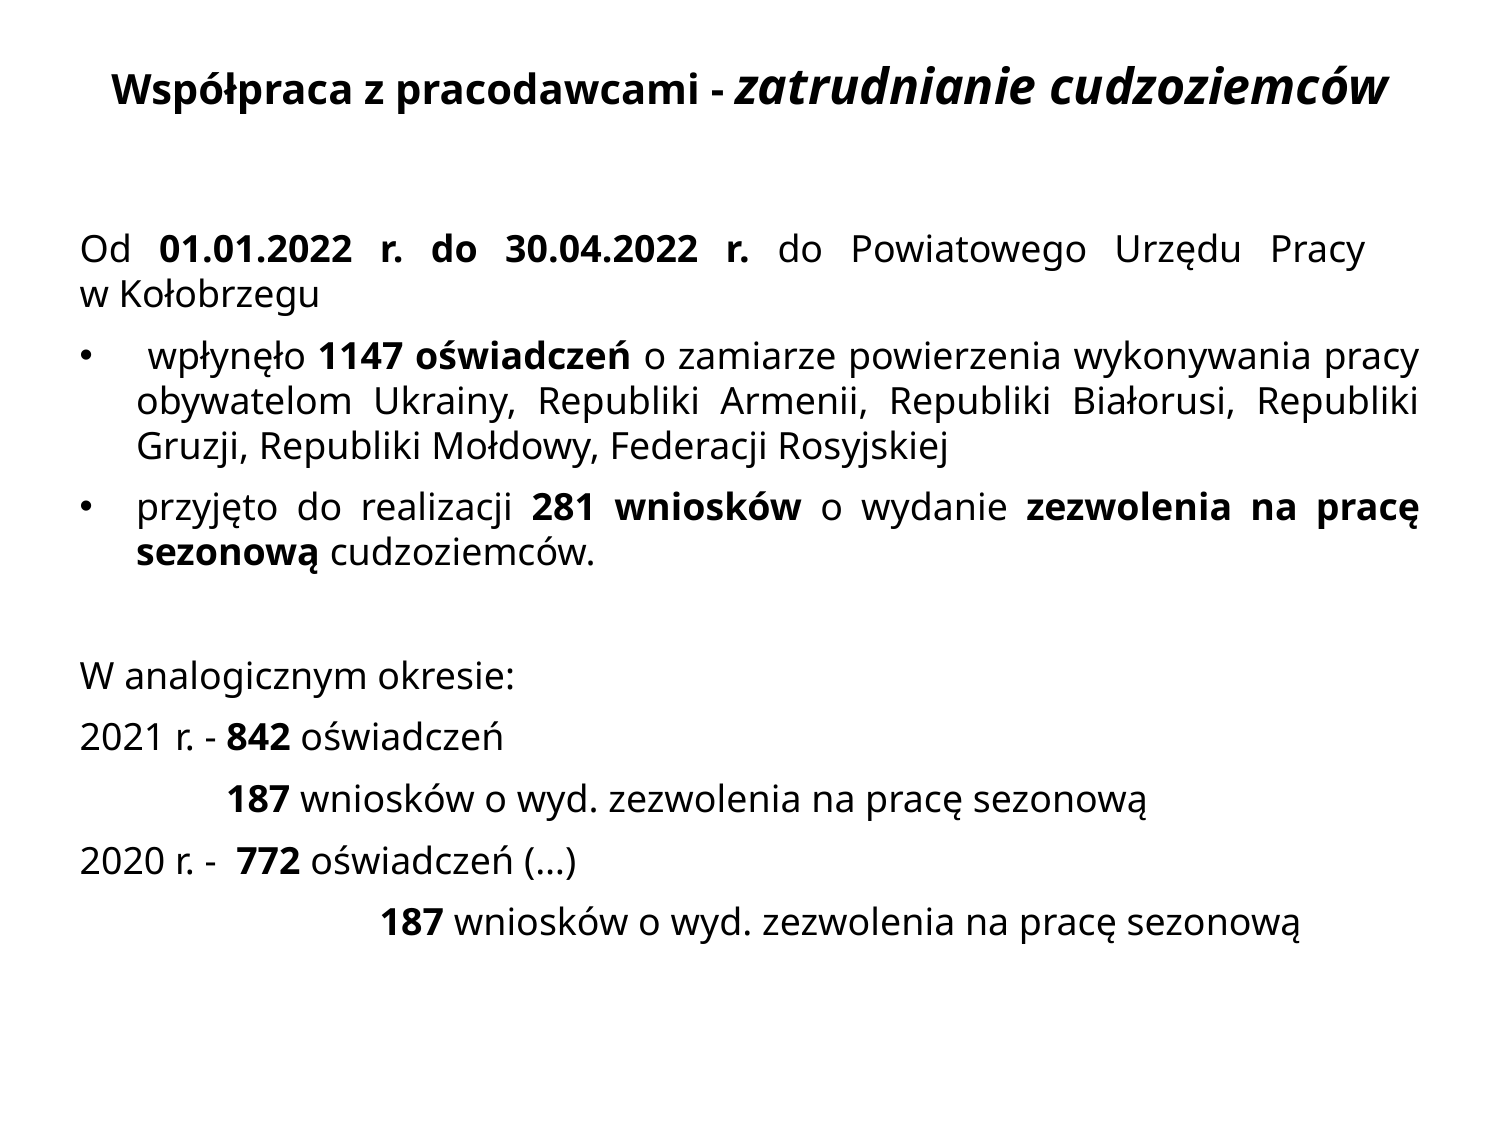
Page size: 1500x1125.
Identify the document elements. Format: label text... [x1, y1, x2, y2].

list Od 01.01.2022 r. do 30.04.2022 r. do Powiatowego Urzędu Pracy w Kołobrzegu wpłynęło 1147 oświadczeń o zamiarze powierzenia wykonywania pracy obywatelom Ukrainy, Republiki Armenii, Republiki Białorusi, Republiki Gruzji, Republiki Mołdowy, Federacji Rosyjskiej przyjęto do realizacji 281 wniosków o wydanie zezwolenia na pracę sezonową cudzoziemców. W analogicznym okresie: 2021 r. - 842 oświadczeń 187 wniosków o wyd. zezwolenia na pracę sezonową 2020 r. - 772 oświadczeń (…) 187 wniosków o wyd. zezwolenia na pracę sezonową [64, 160, 1436, 1125]
title Współpraca z pracodawcami - zatrudnianie cudzoziemców [74, 20, 1425, 150]
